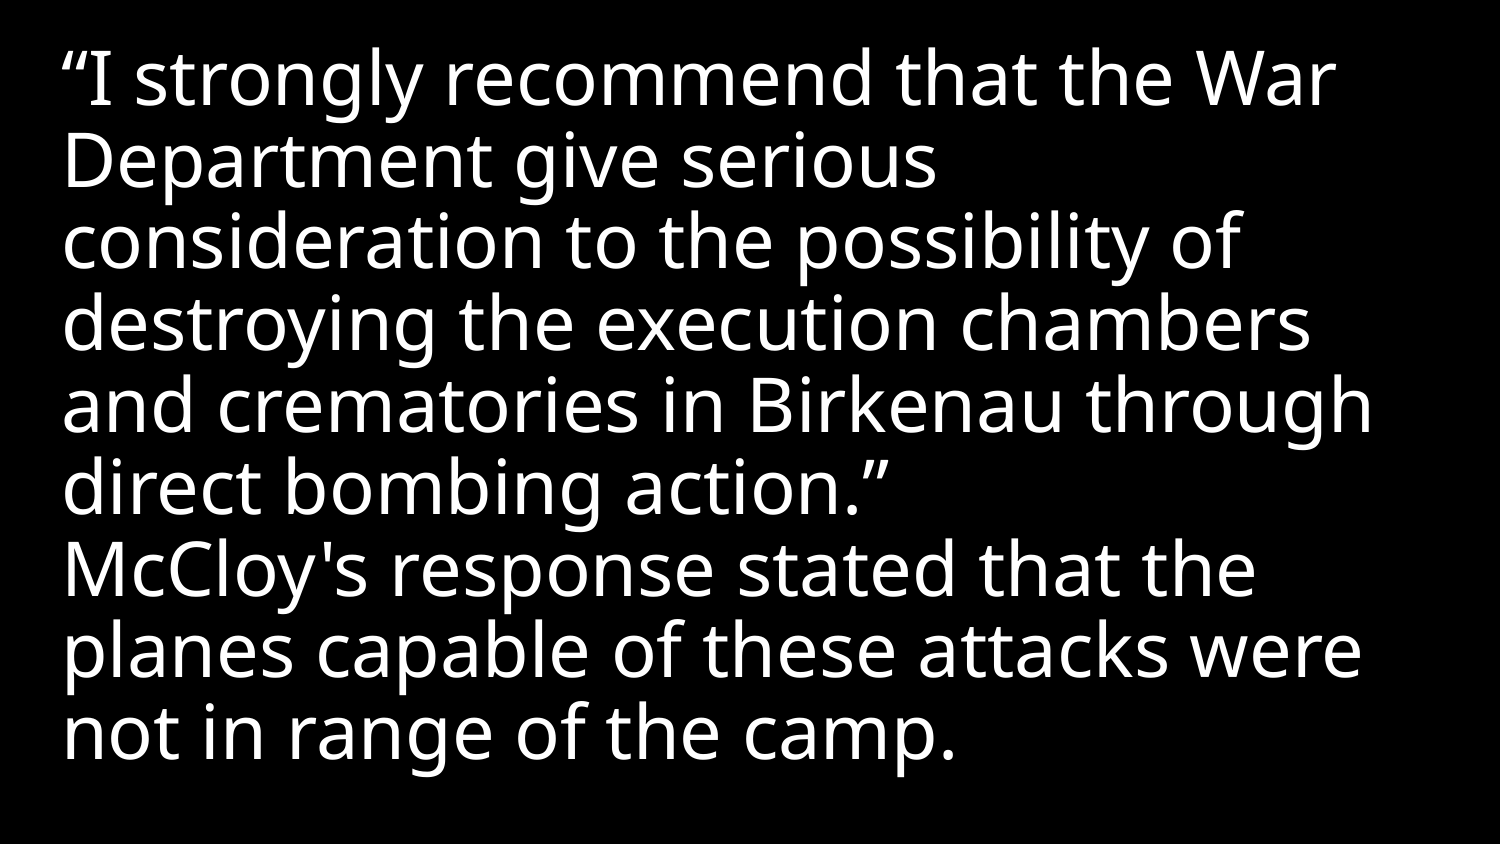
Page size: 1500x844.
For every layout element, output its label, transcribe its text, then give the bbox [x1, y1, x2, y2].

subtitle “I strongly recommend that the War Department give serious consideration to the possibility of destroying the execution chambers and crematories in Birkenau through direct bombing action.” McCloy's response stated that the planes capable of these attacks were not in range of the camp. [50, 34, 1450, 797]
